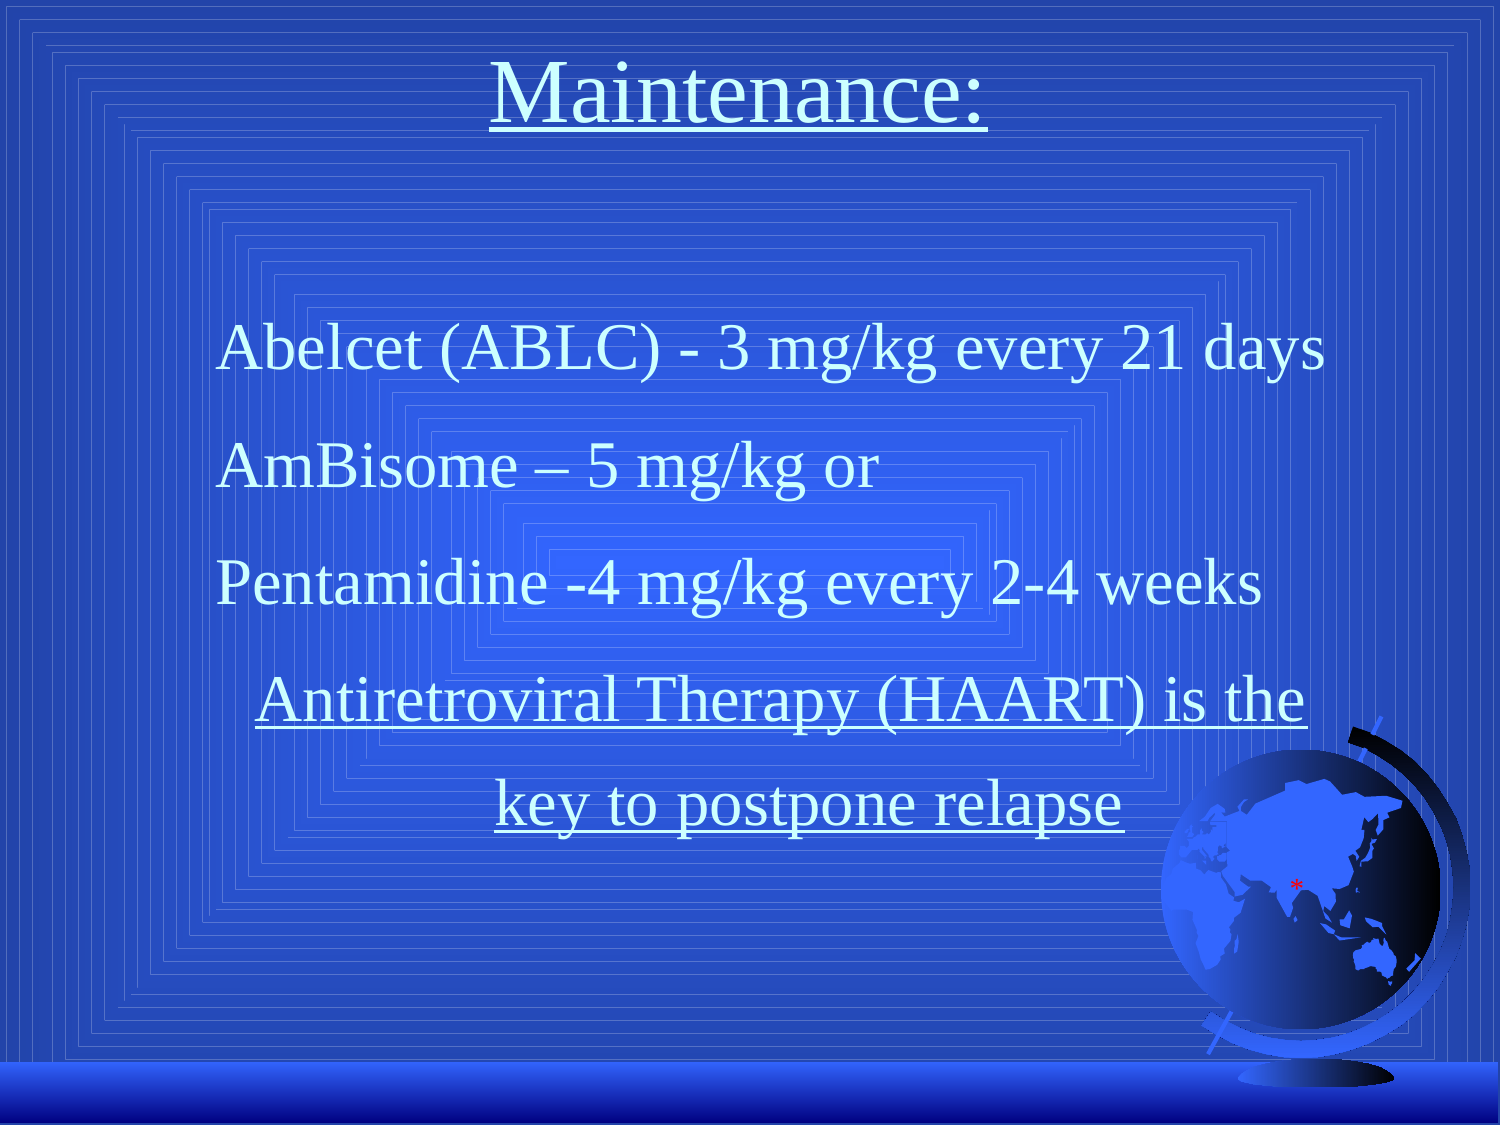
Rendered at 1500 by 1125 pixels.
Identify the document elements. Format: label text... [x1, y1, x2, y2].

title Maintenance: [112, 46, 1388, 235]
list Abelcet (ABLC) - 3 mg/kg every 21 days AmBisome – 5 mg/kg or Pentamidine -4 mg/kg every 2-4 weeks Antiretroviral Therapy (HAART) is the key to postpone relapse [199, 271, 1363, 948]
